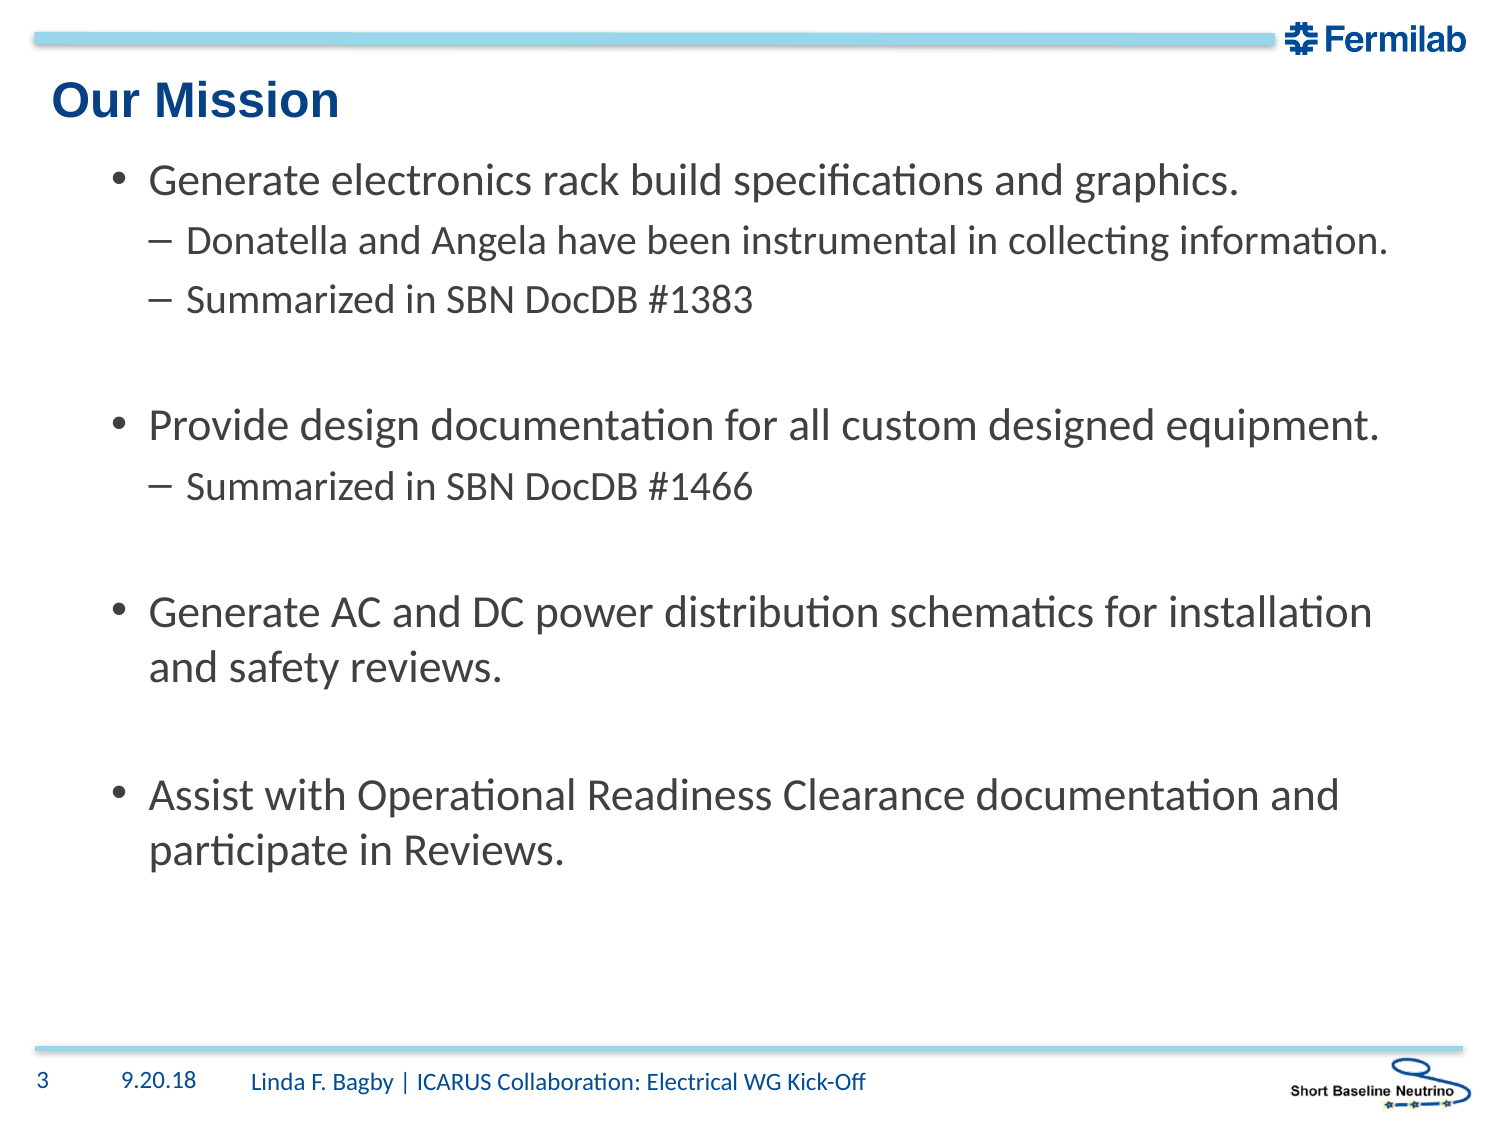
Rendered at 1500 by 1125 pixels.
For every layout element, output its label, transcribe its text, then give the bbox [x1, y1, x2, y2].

footer Linda F. Bagby | ICARUS Collaboration: Electrical WG Kick-Off [251, 1065, 1263, 1105]
picture [1285, 1051, 1474, 1114]
title Our Mission [36, 59, 1397, 132]
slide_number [120, 1063, 232, 1104]
picture [1285, 22, 1466, 55]
slide_number 3 [36, 1063, 105, 1103]
list Generate electronics rack build specifications and graphics. Donatella and Angela have been instrumental in collecting information. Summarized in SBN DocDB #1383 Provide design documentation for all custom designed equipment. Summarized in SBN DocDB #1466 Generate AC and DC power distribution schematics for installation and safety reviews. Assist with Operational Readiness Clearance documentation and participate in Reviews. [92, 149, 1429, 986]
